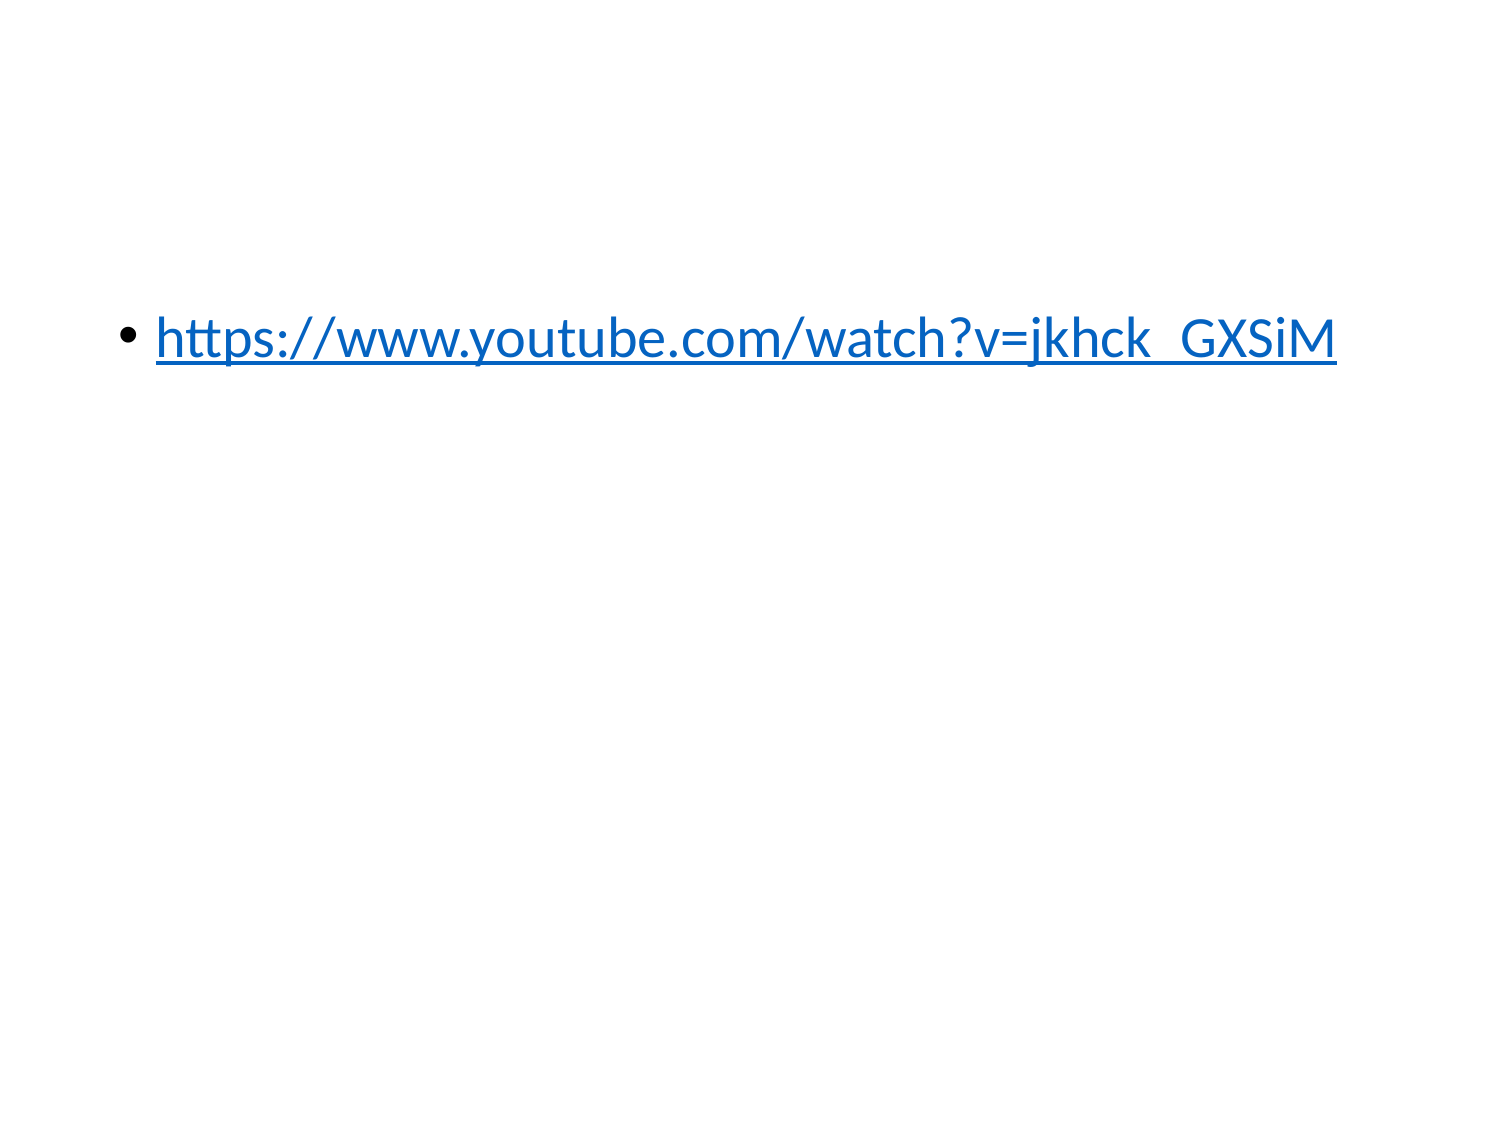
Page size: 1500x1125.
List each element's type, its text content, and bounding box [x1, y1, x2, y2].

list https://www.youtube.com/watch?v=jkhck_GXSiM [103, 299, 1397, 1014]
